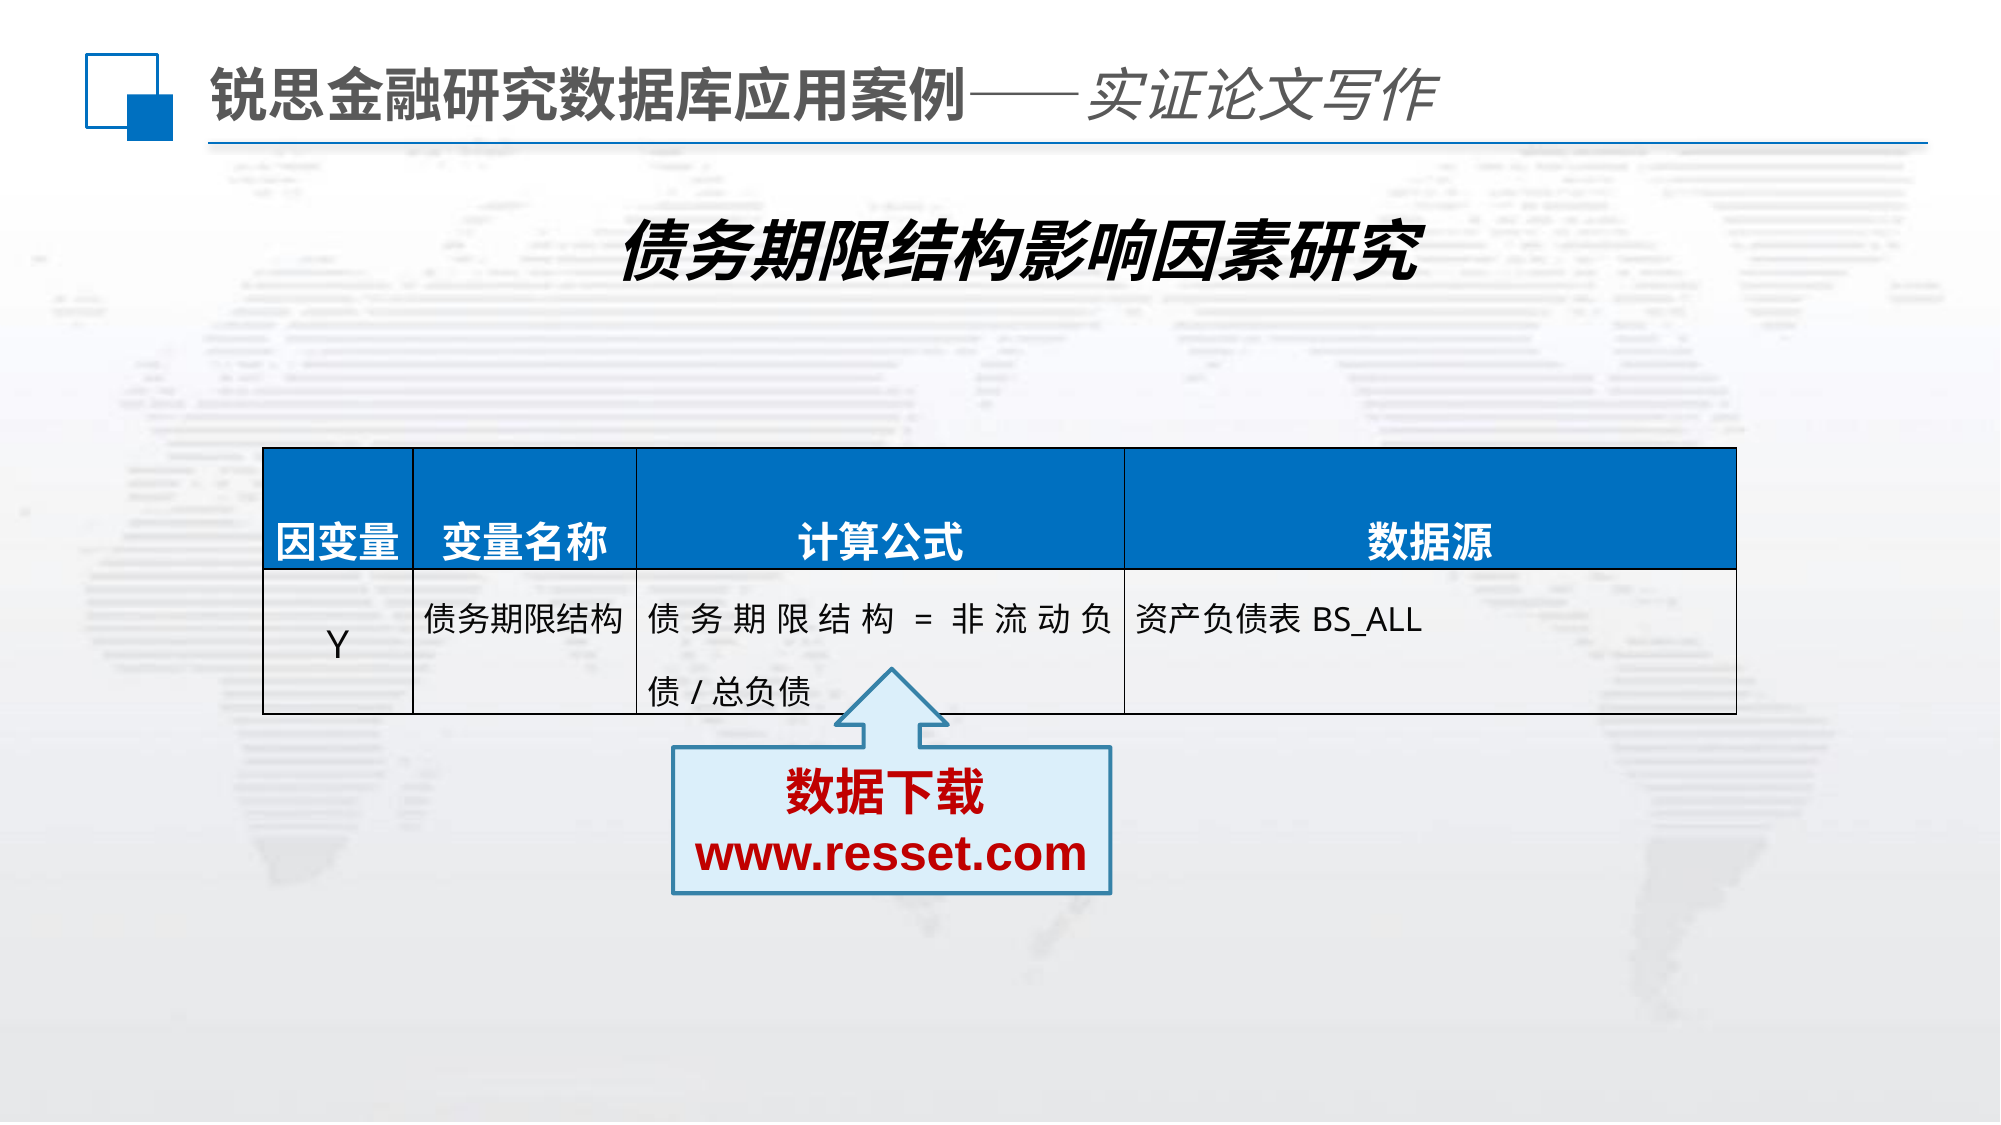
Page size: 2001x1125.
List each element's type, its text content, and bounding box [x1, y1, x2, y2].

table_cell 债务期限结构=非流动负债/总负债 [637, 570, 1124, 713]
title 锐思金融研究数据库应用案例——实证论文写作 [198, 57, 1489, 130]
picture [0, 0, 2000, 1122]
table_header 数据源 [1125, 449, 1736, 568]
text_box 数据下载www.resset.com [671, 666, 1113, 896]
table_header 变量名称 [414, 449, 636, 568]
table_cell 资产负债表BS_ALL [1125, 570, 1736, 713]
table_header 计算公式 [637, 449, 1124, 568]
text_box 债务期限结构影响因素研究 [316, 207, 1717, 291]
table_header 因变量 [264, 449, 412, 568]
table_cell Ｙ [264, 570, 412, 713]
table_cell 债务期限结构 [414, 570, 636, 713]
